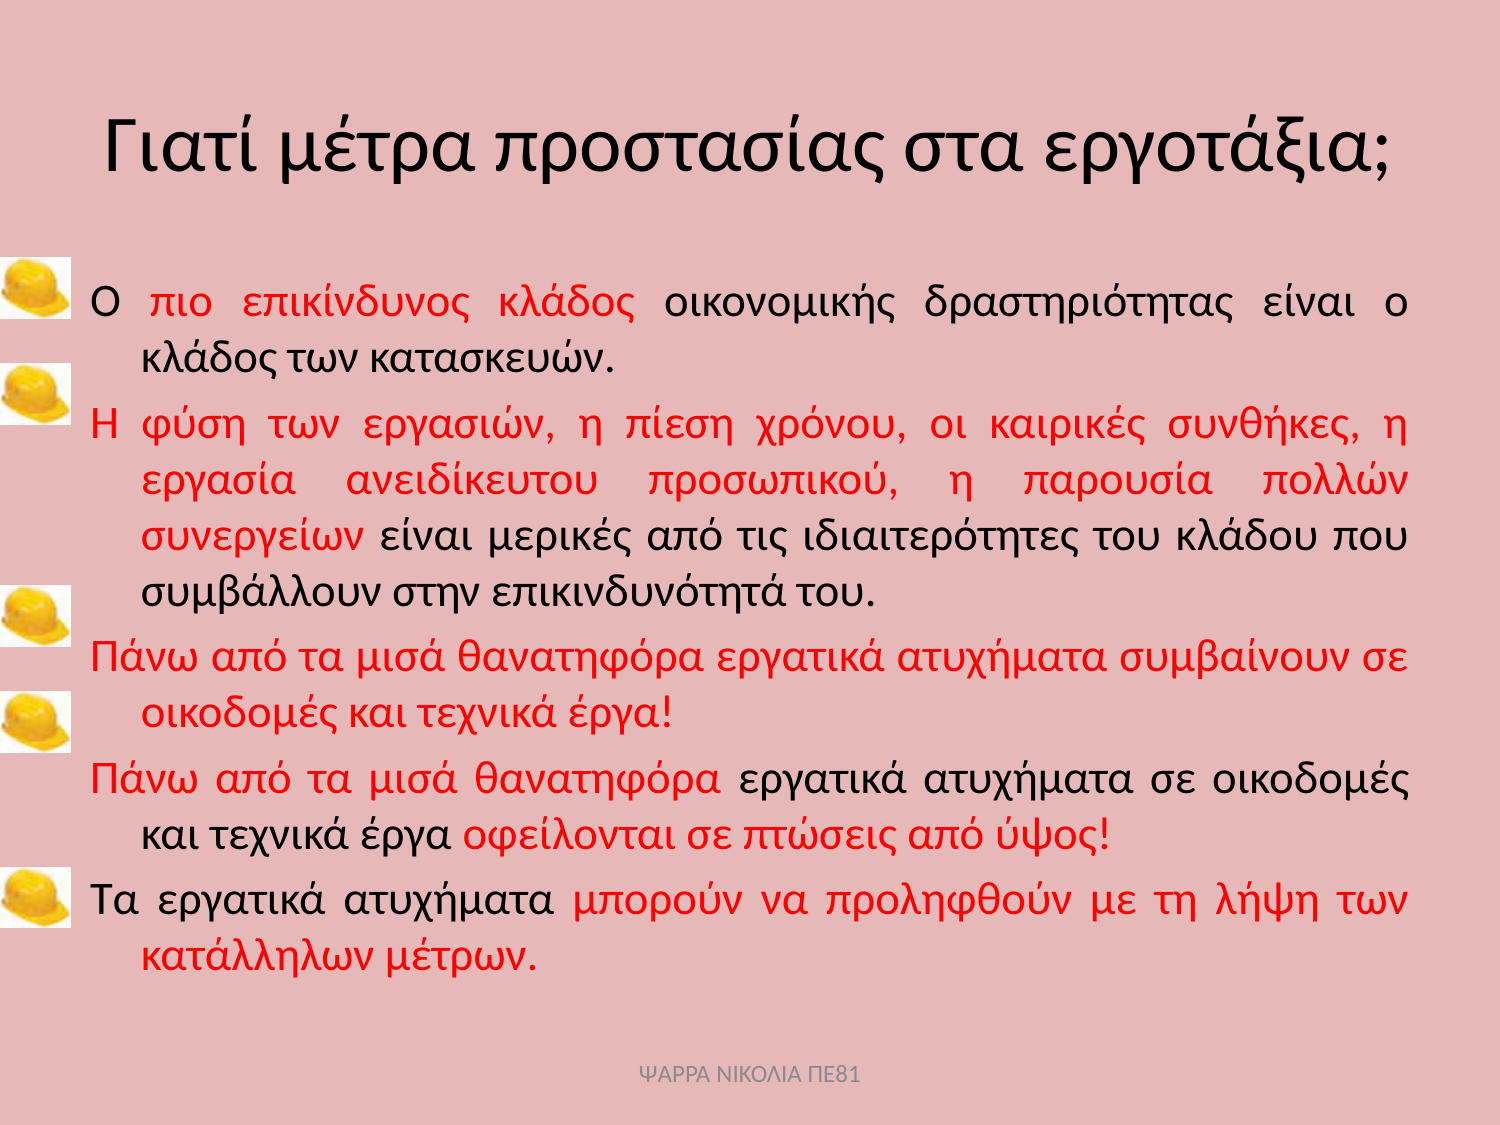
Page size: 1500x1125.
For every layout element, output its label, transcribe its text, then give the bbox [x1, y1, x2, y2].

picture [0, 866, 71, 929]
footer ΨΑΡΡΑ ΝΙΚΟΛΙΑ ΠΕ81 [512, 1042, 988, 1103]
picture [0, 362, 71, 425]
list Ο πιο επικίνδυνος κλάδος οικονομικής δραστηριότητας είναι ο κλάδος των κατασκευών. Η φύση των εργασιών, η πίεση χρόνου, οι καιρικές συνθήκες, η εργασία ανειδίκευτου προσωπικού, η παρουσία πολλών συνεργείων είναι μερικές από τις ιδιαιτερότητες του κλάδου που συμβάλλουν στην επικινδυνότητά του. Πάνω από τα μισά θανατηφόρα εργατικά ατυχήματα συμβαίνουν σε οικοδομές και τεχνικά έργα! Πάνω από τα μισά θανατηφόρα εργατικά ατυχήματα σε οικοδομές και τεχνικά έργα οφείλονται σε πτώσεις από ύψος! Τα εργατικά ατυχήματα μπορούν να προληφθούν με τη λήψη των κατάλληλων μέτρων. [75, 262, 1425, 1005]
picture [0, 257, 71, 319]
title Γιατί μέτρα προστασίας στα εργοτάξια; [75, 45, 1425, 233]
picture [0, 691, 71, 753]
picture [0, 585, 71, 648]
